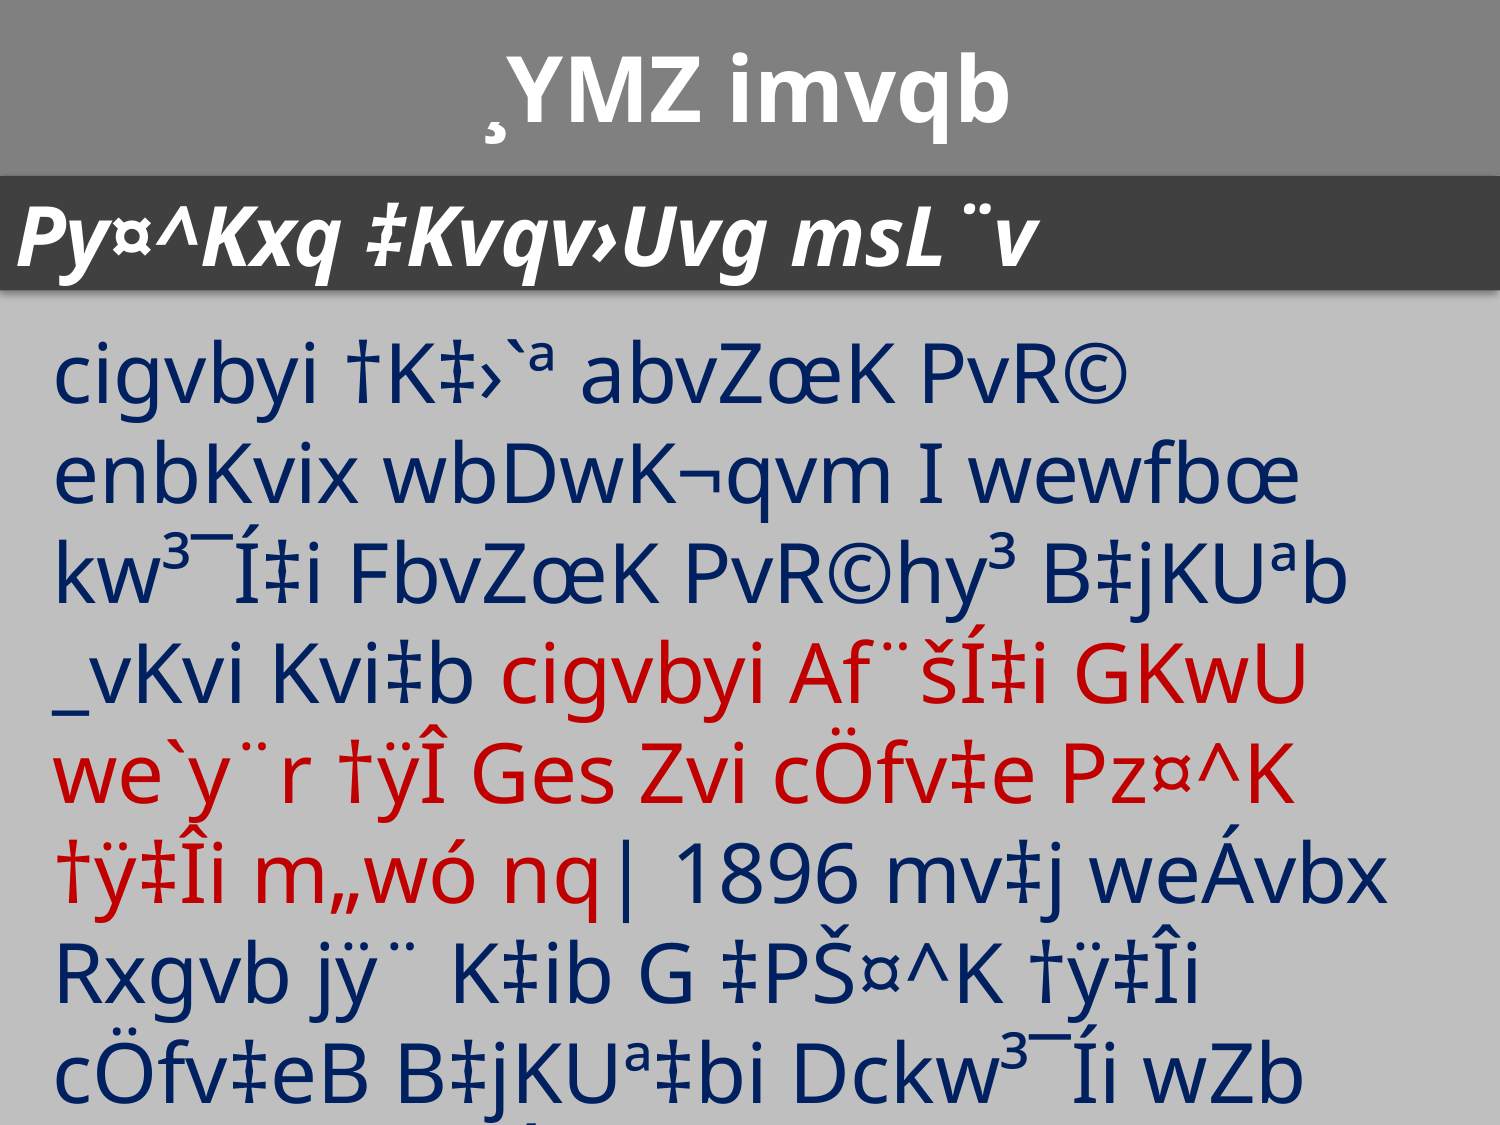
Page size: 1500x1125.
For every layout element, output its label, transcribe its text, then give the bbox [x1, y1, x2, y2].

text_box cigvbyi †K‡›`ª abvZœK PvR© enbKvix wbDwK¬qvm I wewfbœ kw³¯Í‡i FbvZœK PvR©hy³ B‡jKUªb _vKvi Kvi‡b cigvbyi Af¨šÍ‡i GKwU we`y¨r †ÿÎ Ges Zvi cÖfv‡e Pz¤^K †ÿ‡Îi m„wó nq| 1896 mv‡j weÁvbx Rxgvb jÿ¨ K‡ib G ‡PŠ¤^K †ÿ‡Îi cÖfv‡eB B‡jKUª‡bi Dckw³¯Íi wZb w`‡K web¨¯Í nq| Zvi G avibv n‡Z AiweUvj avibv Av‡m| [37, 312, 1463, 1125]
title ¸YMZ imvqb [0, 0, 1500, 175]
text_box Py¤^Kxq ‡Kvqv›Uvg msL¨v [0, 175, 1500, 291]
